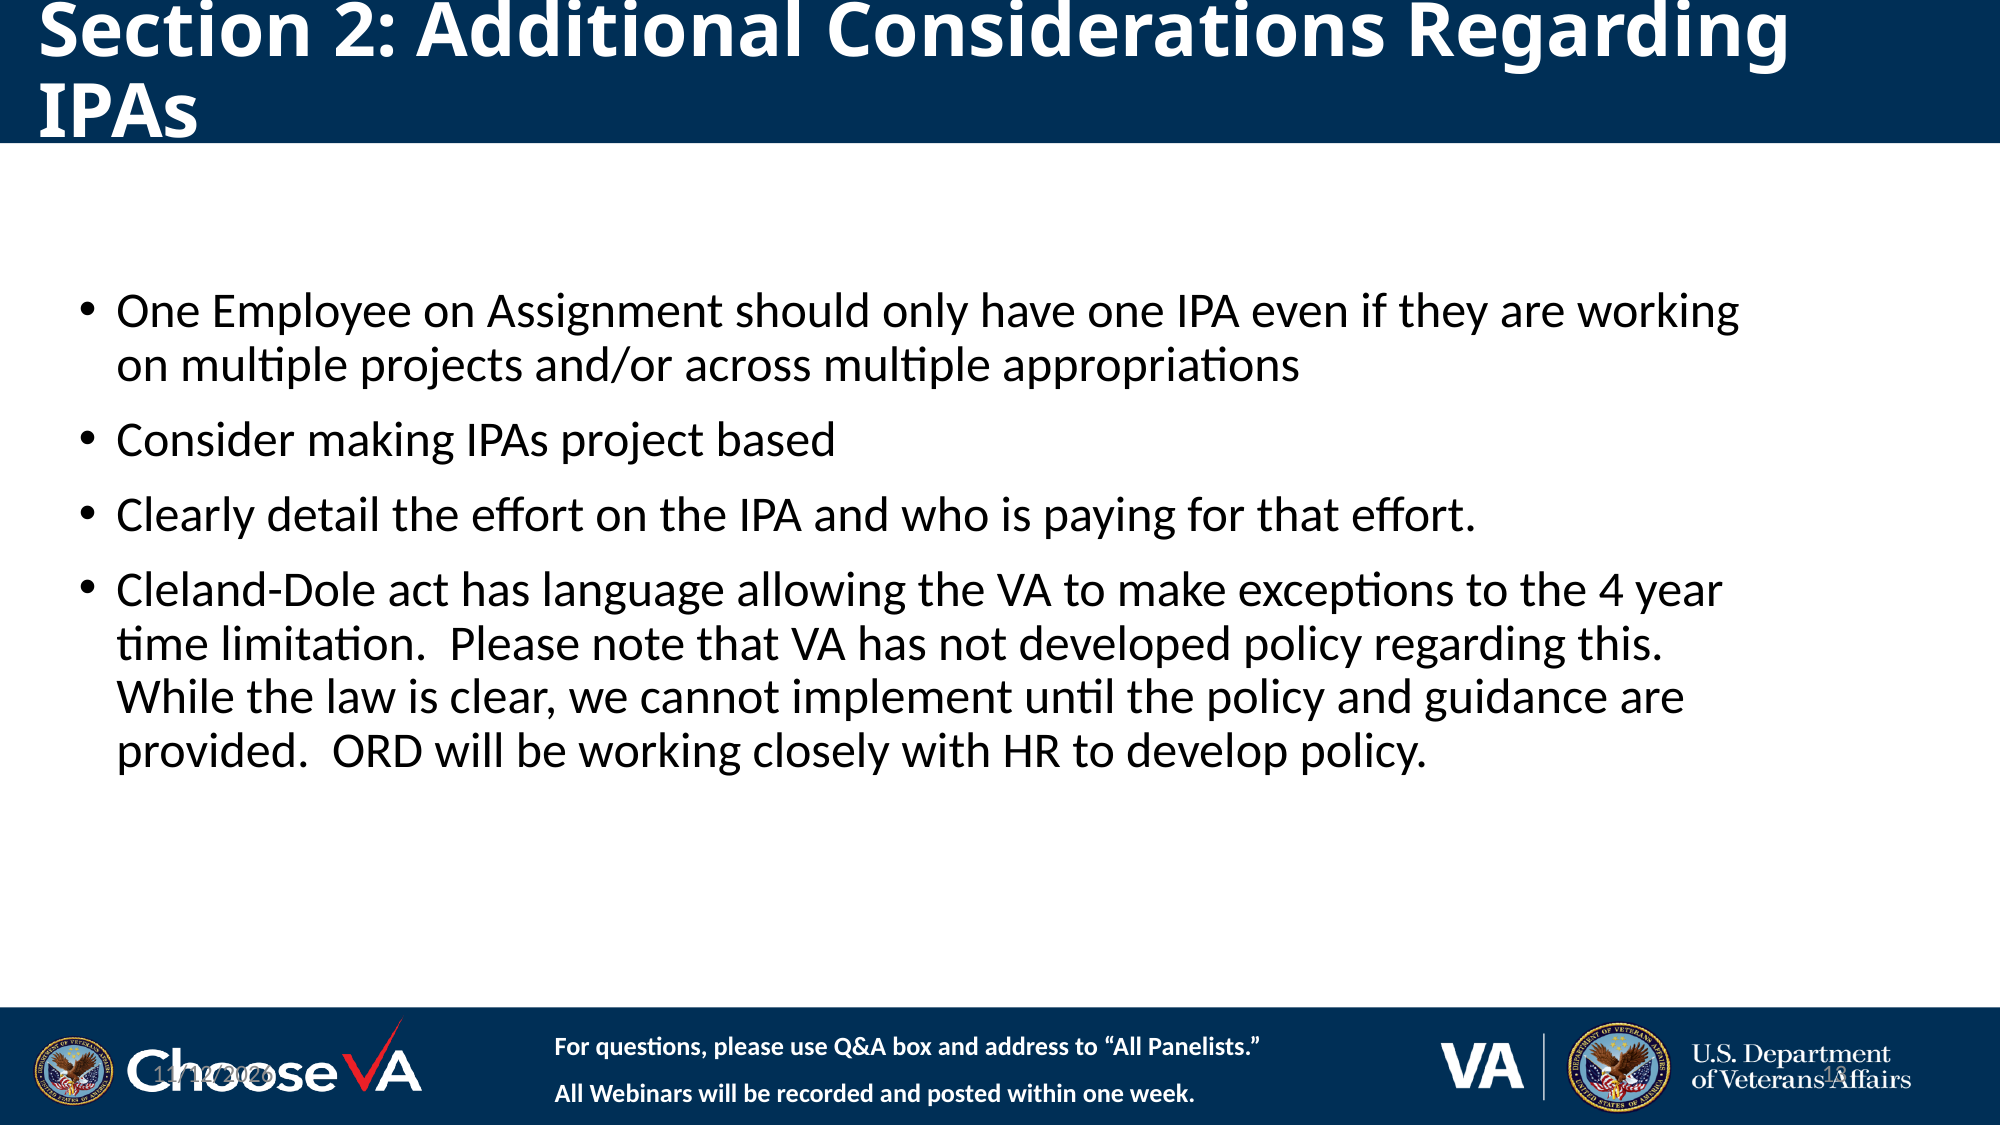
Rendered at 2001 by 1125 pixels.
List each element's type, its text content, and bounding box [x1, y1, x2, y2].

slide_number 13 [1412, 1042, 1863, 1103]
picture [33, 1015, 422, 1106]
picture [1434, 1014, 1917, 1120]
text_box For questions, please use Q&A box and address to “All Panelists.” All Webinars will be recorded and posted within one week. [539, 1024, 1330, 1117]
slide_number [137, 1042, 539, 1103]
title Section 2: Additional Considerations Regarding IPAs [23, 22, 1927, 124]
list One Employee on Assignment should only have one IPA even if they are working on multiple projects and/or across multiple appropriations Consider making IPAs project based Clearly detail the effort on the IPA and who is paying for that effort. Cleland-Dole act has language allowing the VA to make exceptions to the 4 year time limitation. Please note that VA has not developed policy regarding this. While the law is clear, we cannot implement until the policy and guidance are provided. ORD will be working closely with HR to develop policy. [63, 196, 1789, 789]
